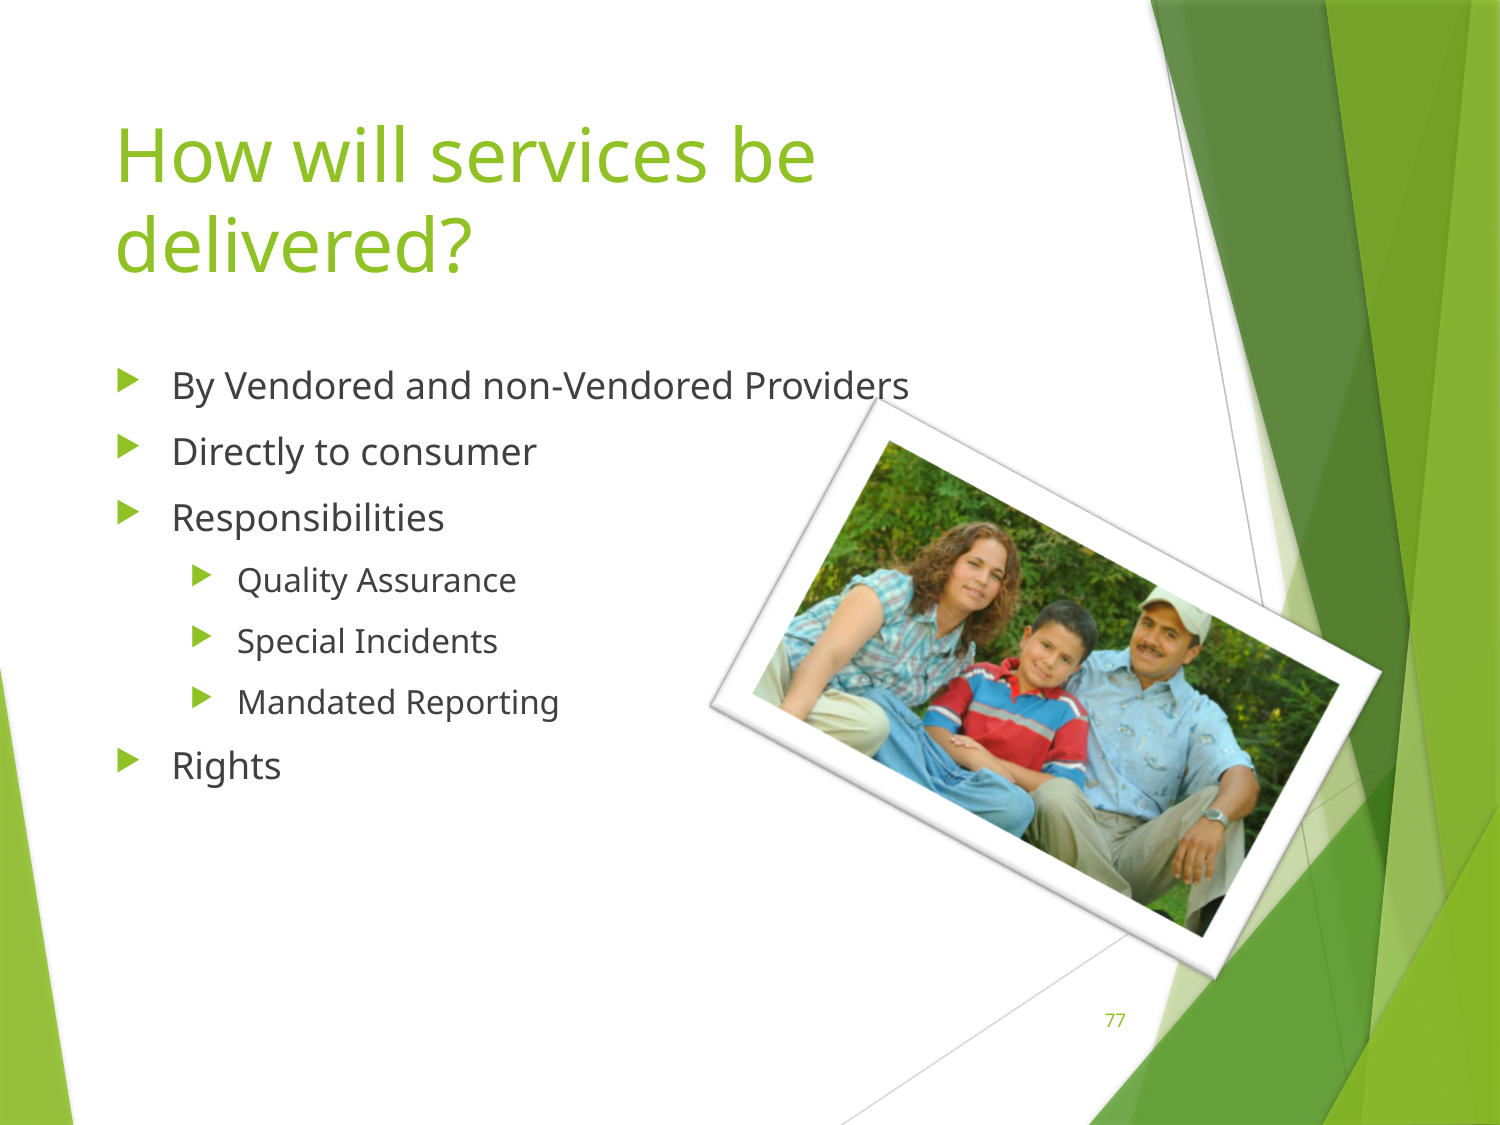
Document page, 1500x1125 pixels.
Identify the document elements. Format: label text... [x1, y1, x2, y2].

title How will services be delivered? [99, 99, 1142, 317]
slide_number 77 [1057, 999, 1142, 1051]
list By Vendored and non-Vendored Providers Directly to consumer Responsibilities Quality Assurance Special Incidents Mandated Reporting Rights [99, 354, 1142, 992]
picture [699, 386, 1392, 991]
